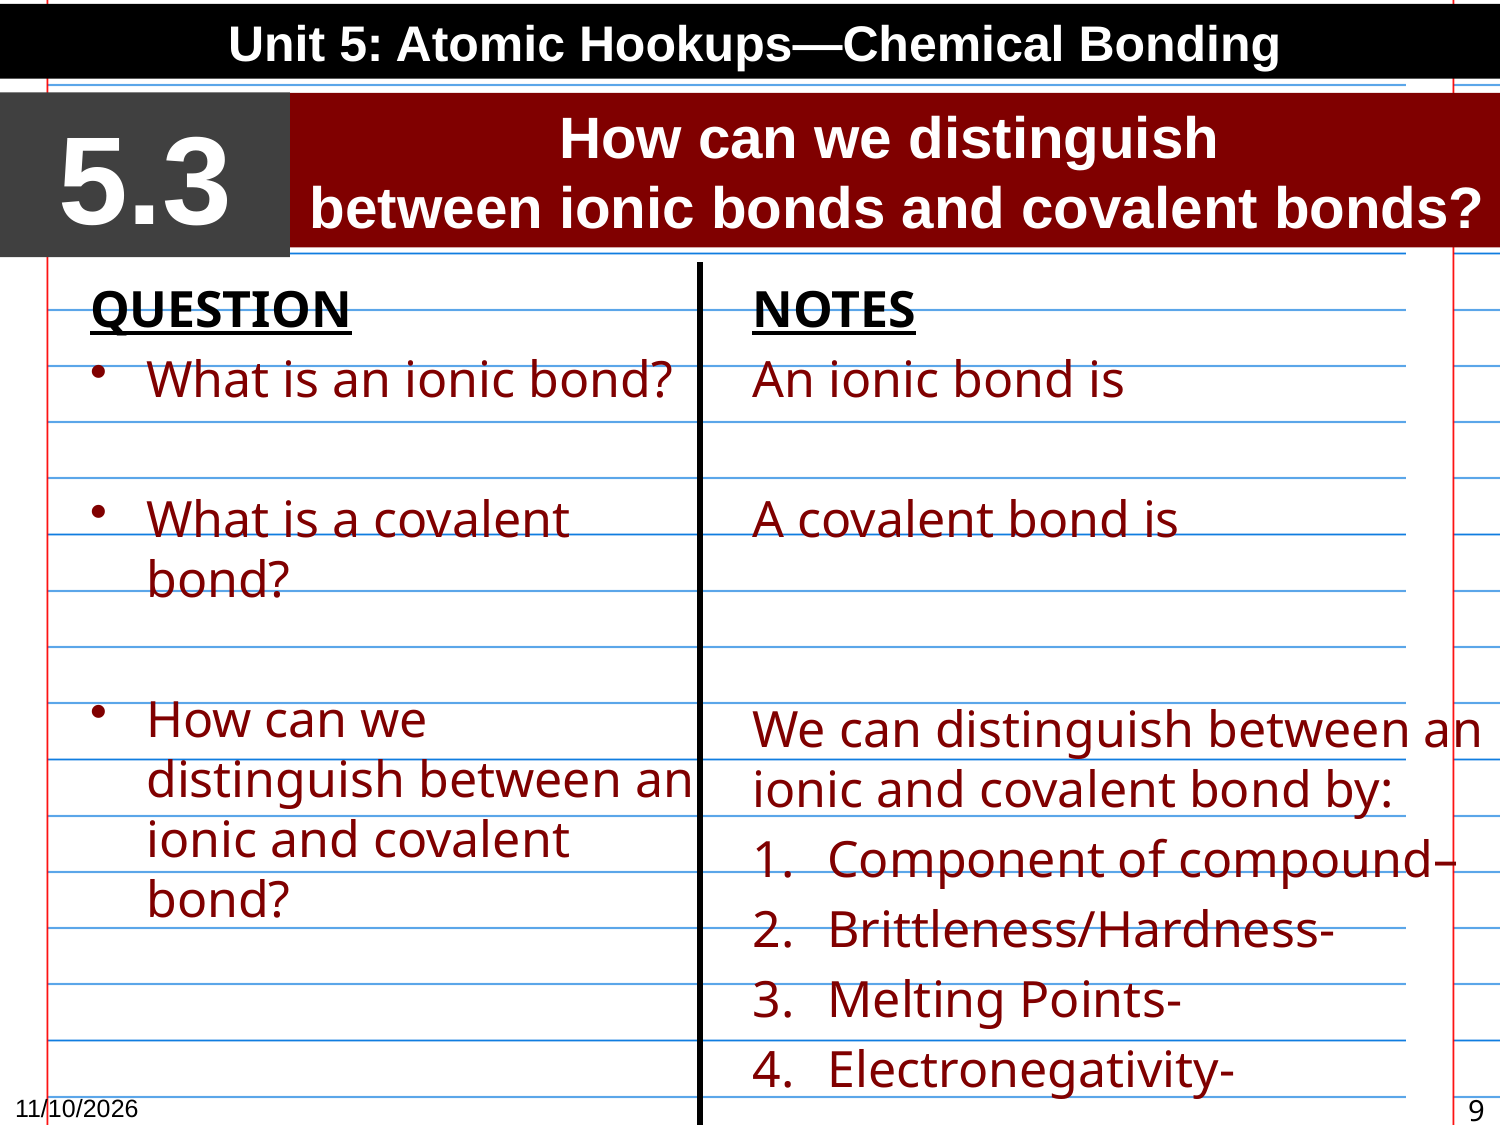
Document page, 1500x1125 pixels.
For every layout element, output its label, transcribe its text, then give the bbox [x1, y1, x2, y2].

slide_number 9 [1149, 1084, 1500, 1125]
text_box 5.3 [0, 92, 290, 258]
picture [0, 79, 1500, 92]
list QUESTION What is an ionic bond? What is a covalent bond? How can we distinguish between an ionic and covalent bond? [704, 270, 713, 1013]
text_box How can we distinguish between ionic bonds and covalent bonds? [290, 92, 1500, 248]
picture [0, 248, 1500, 1125]
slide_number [0, 1084, 350, 1125]
text_box NOTES An ionic bond is A covalent bond is We can distinguish between an ionic and covalent bond by: Component of compound– Brittleness/Hardness- Melting Points- Electronegativity- [737, 270, 1500, 1013]
list QUESTION What is an ionic bond? What is a covalent bond? How can we distinguish between an ionic and covalent bond? [75, 270, 695, 1013]
text_box Unit 5: Atomic Hookups—Chemical Bonding [0, 3, 1500, 79]
